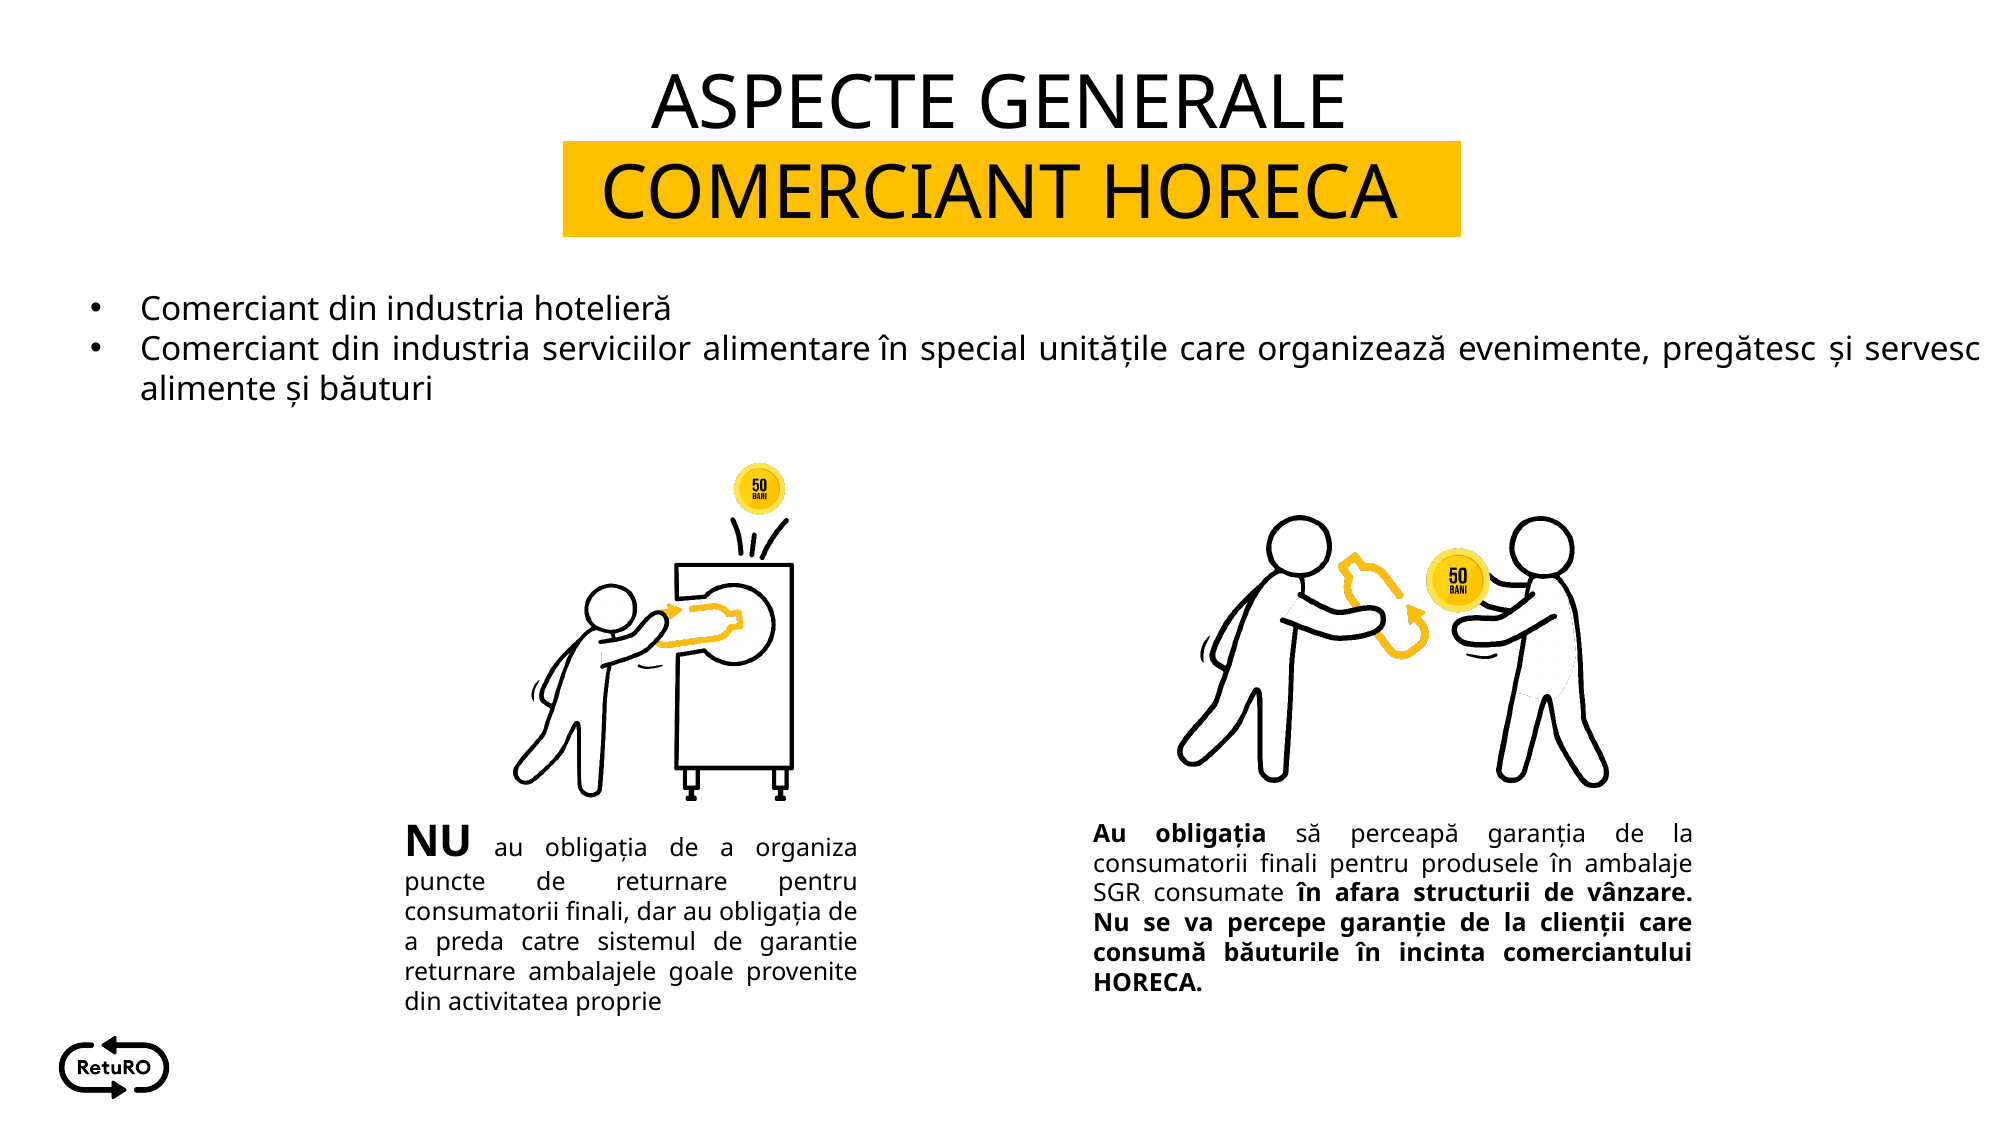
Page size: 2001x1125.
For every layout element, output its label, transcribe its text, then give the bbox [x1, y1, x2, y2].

text_box Au obligaţia să perceapă garanţia de la consumatorii finali pentru produsele în ambalaje SGR consumate în afara structurii de vânzare. Nu se va percepe garanție de la clienții care consumă băuturile în incinta comerciantului HORECA. [1078, 809, 1709, 1005]
text_box ASPECTE GENERALE COMERCIANT HORECA [306, 46, 1694, 241]
picture [55, 1034, 173, 1101]
picture [513, 463, 794, 801]
text_box Comerciant din industria hotelieră Comerciant din industria serviciilor alimentare în special unităţile care organizează evenimente, pregătesc şi servesc alimente şi băuturi [90, 247, 1982, 408]
picture [1177, 515, 1609, 788]
text_box NU au obligaţia de a organiza puncte de returnare pentru consumatorii finali, dar au obligația de a preda catre sistemul de garantie returnare ambalajele goale provenite din activitatea proprie [389, 805, 874, 1023]
